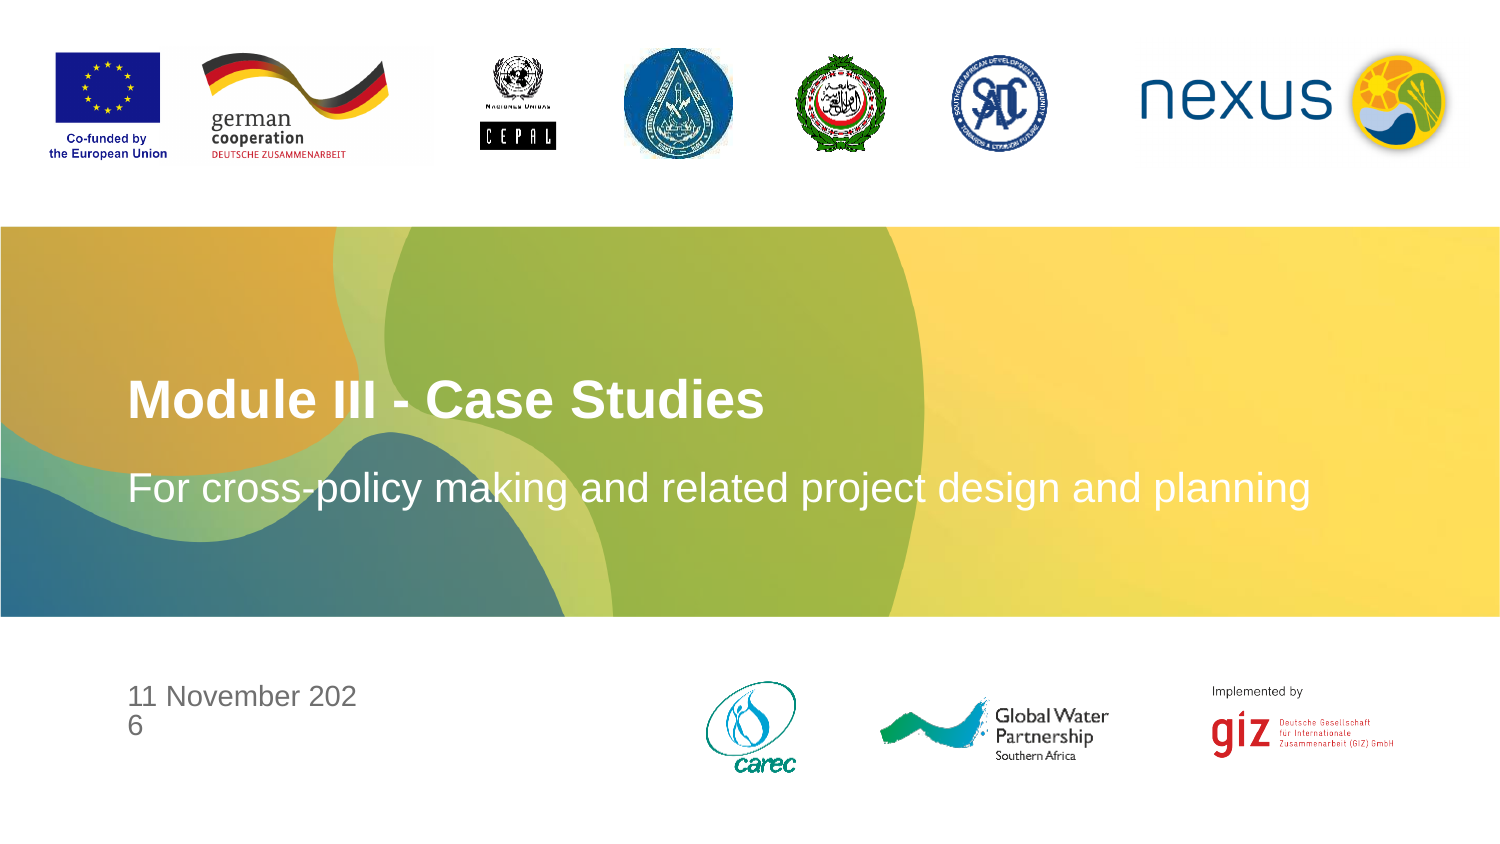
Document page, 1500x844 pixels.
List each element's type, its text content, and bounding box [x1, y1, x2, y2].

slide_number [112, 676, 378, 712]
picture [880, 677, 1109, 779]
title Module III - Case Studies [112, 364, 1420, 439]
picture [460, 48, 576, 158]
list For cross-policy making and related project design and planning [112, 457, 1420, 521]
picture [780, 48, 897, 158]
picture [49, 46, 434, 166]
picture [941, 48, 1058, 159]
picture [0, 226, 1500, 617]
picture [1212, 686, 1393, 758]
picture [1135, 37, 1470, 168]
picture [692, 675, 809, 780]
picture [620, 48, 737, 159]
